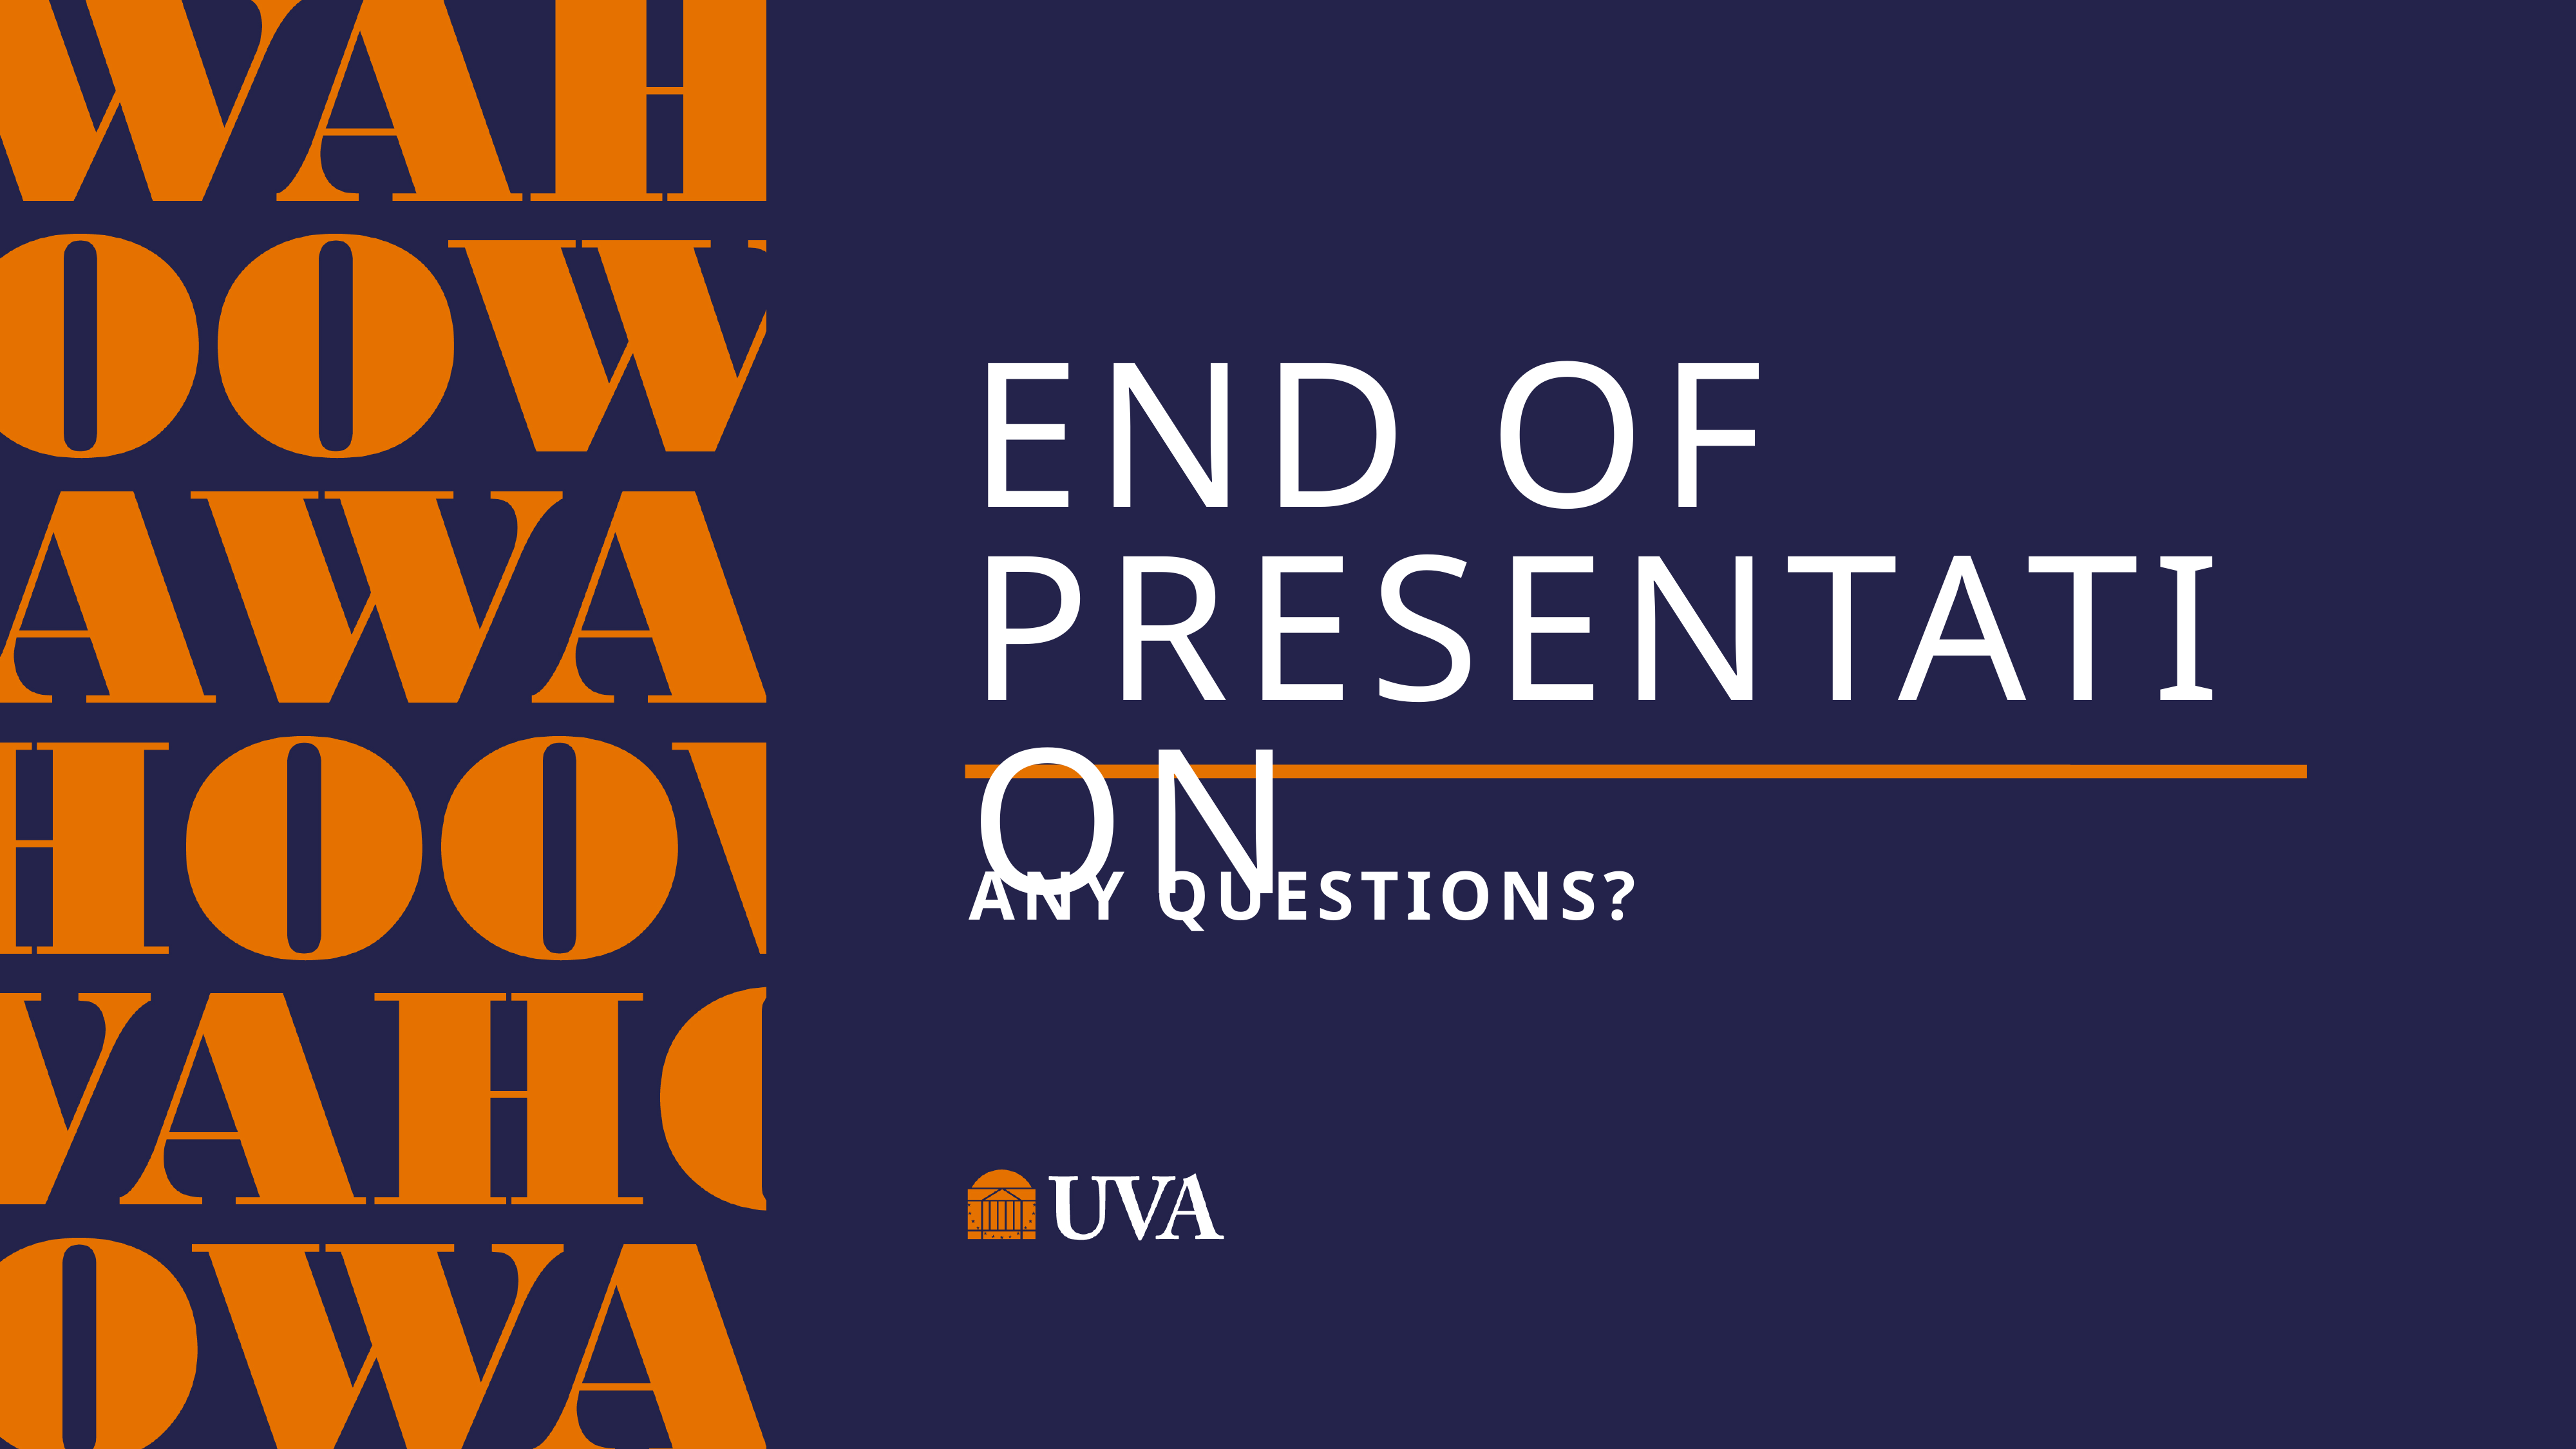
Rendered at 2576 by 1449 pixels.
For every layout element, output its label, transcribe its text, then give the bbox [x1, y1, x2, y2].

picture [0, 0, 2576, 1449]
text_box Any questions? [963, 847, 2253, 939]
title End of Presentation [963, 346, 2253, 767]
